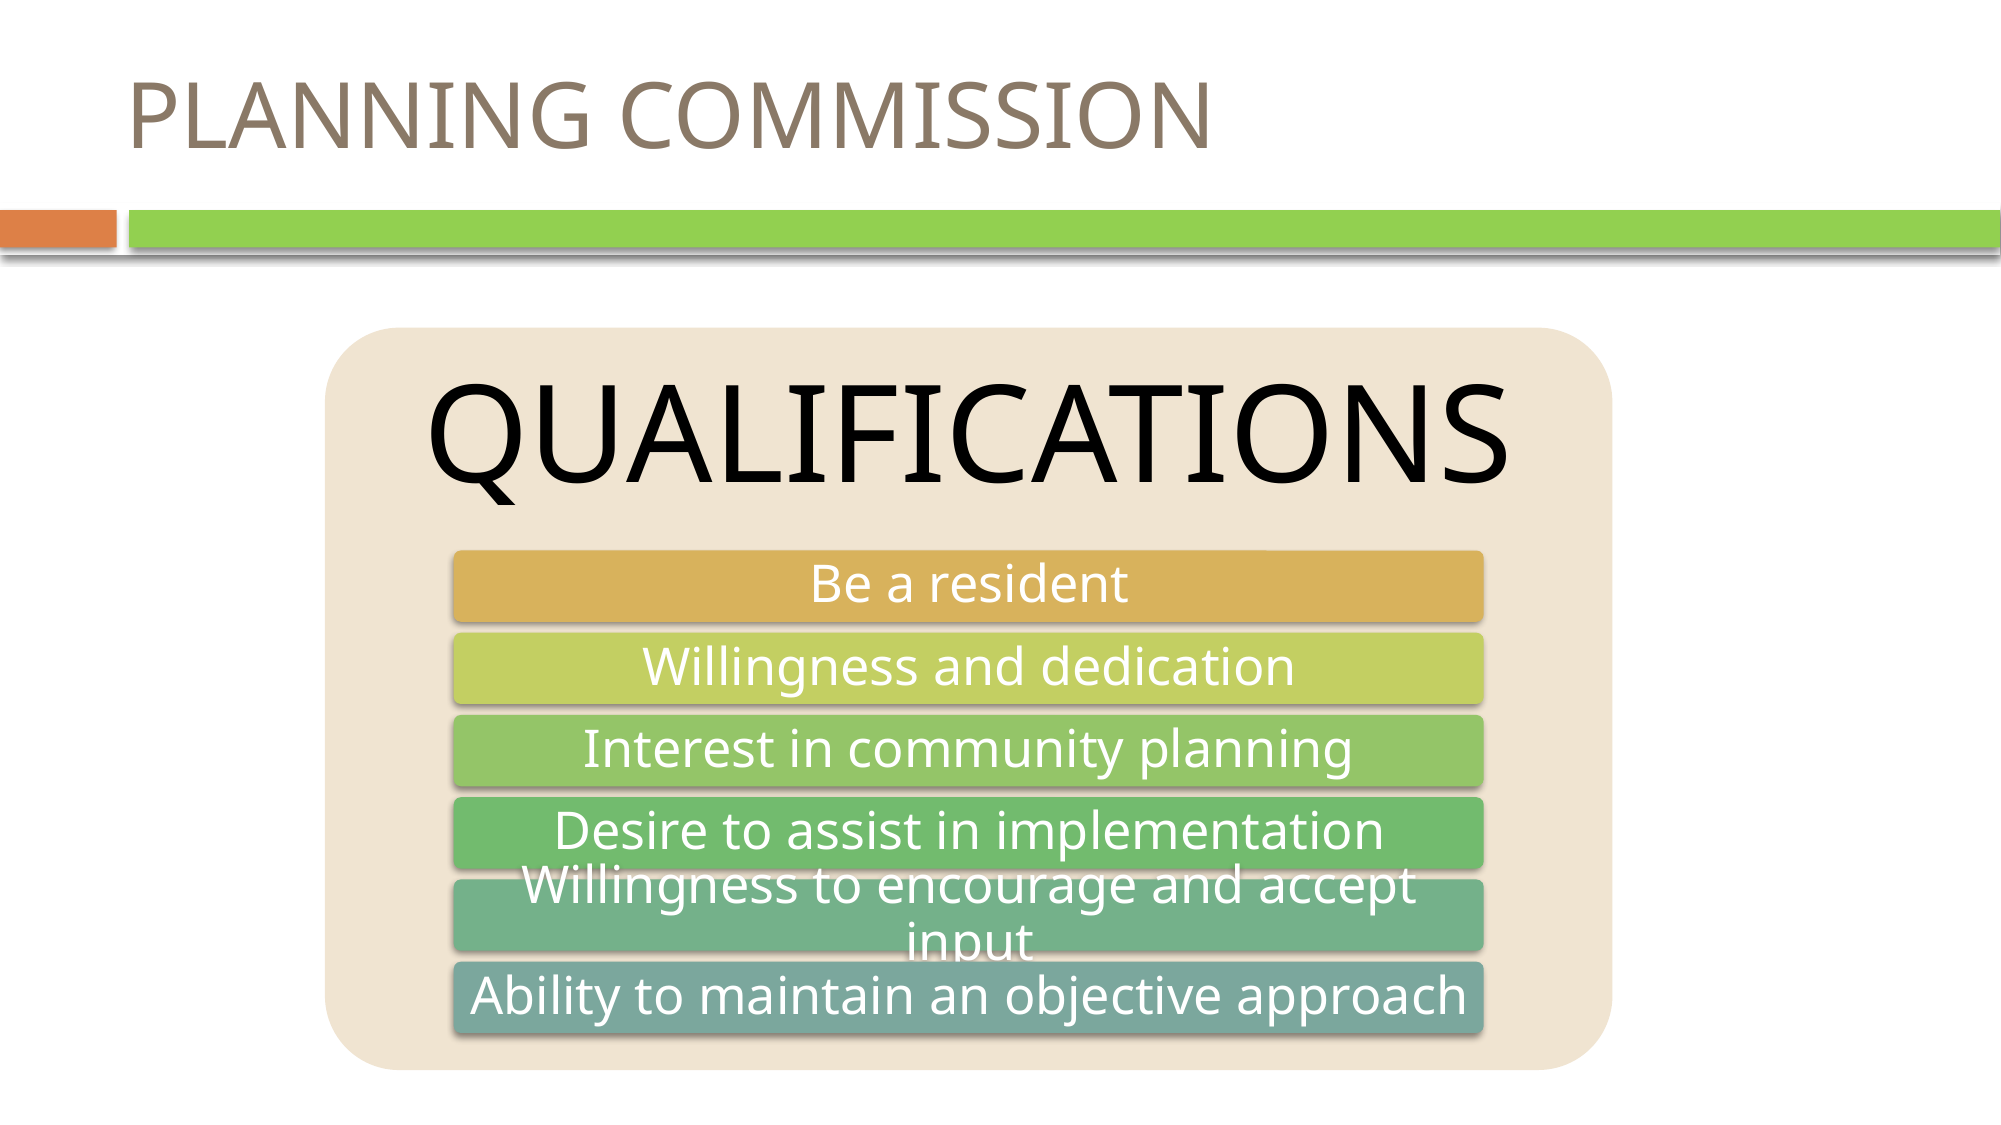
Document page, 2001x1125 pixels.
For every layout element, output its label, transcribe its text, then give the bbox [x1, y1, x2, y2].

title PLANNING COMMISSION [110, 31, 1894, 194]
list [324, 327, 1613, 1071]
